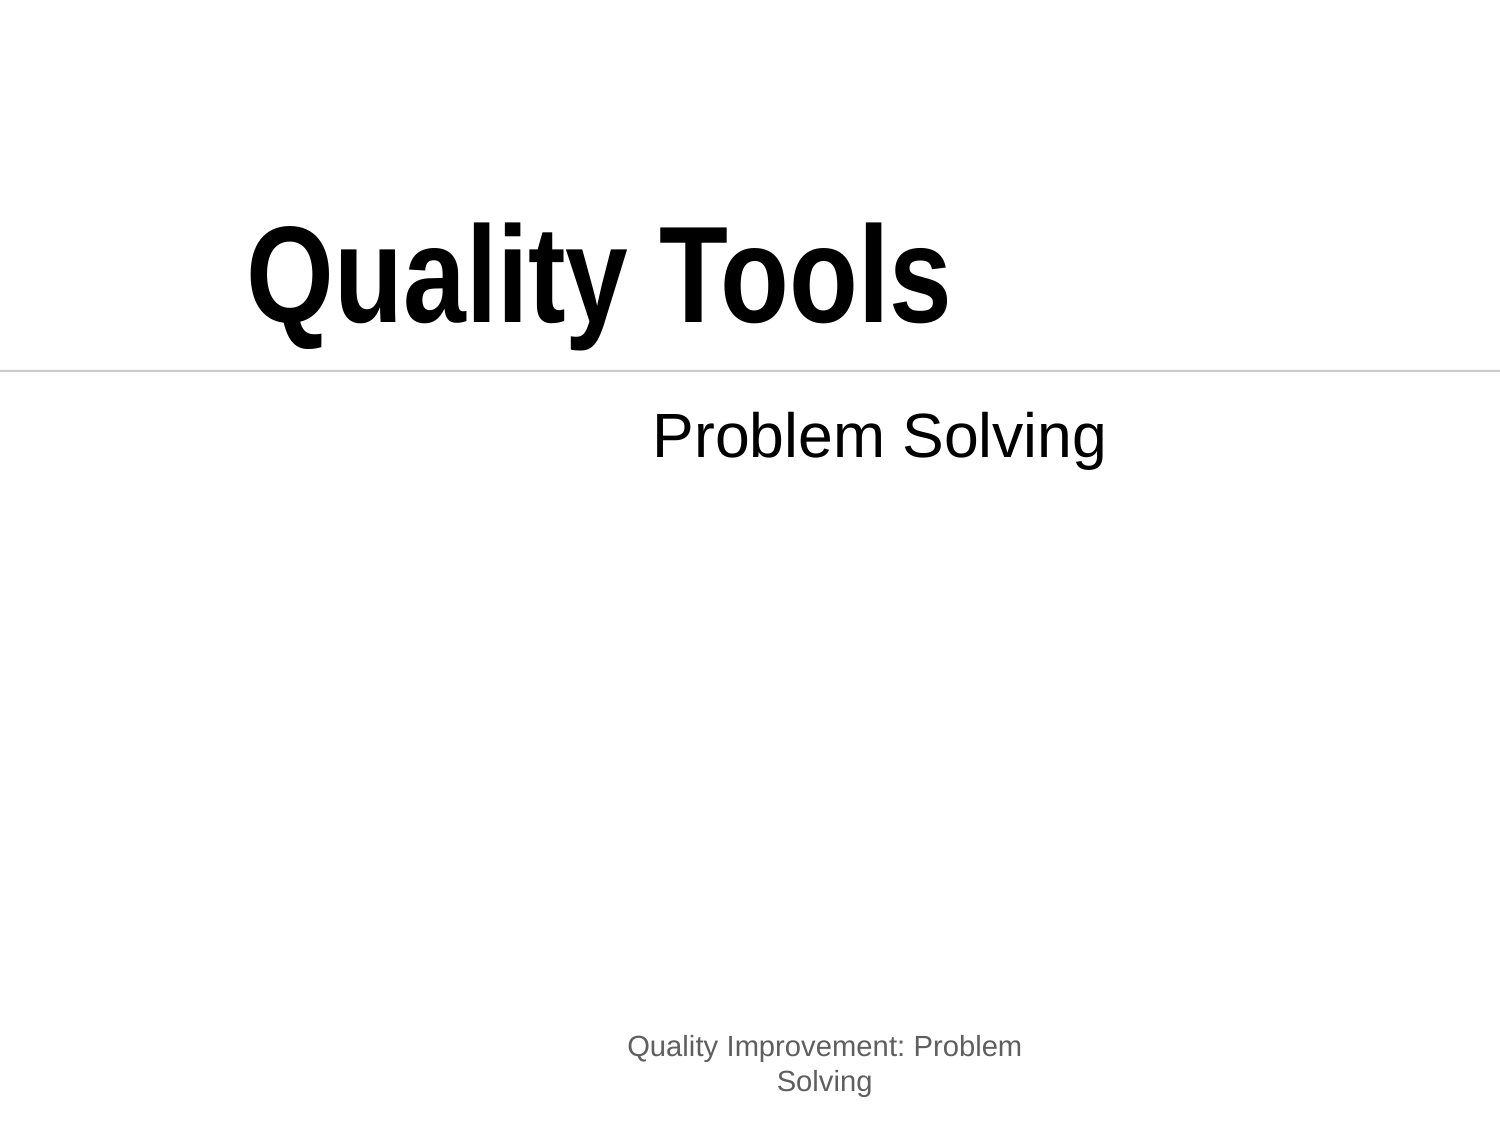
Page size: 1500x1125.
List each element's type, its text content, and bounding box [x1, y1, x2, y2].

footer Quality Improvement: Problem Solving [587, 1024, 1063, 1101]
title Quality Tools [231, 105, 1500, 357]
subtitle Problem Solving [637, 387, 1388, 675]
